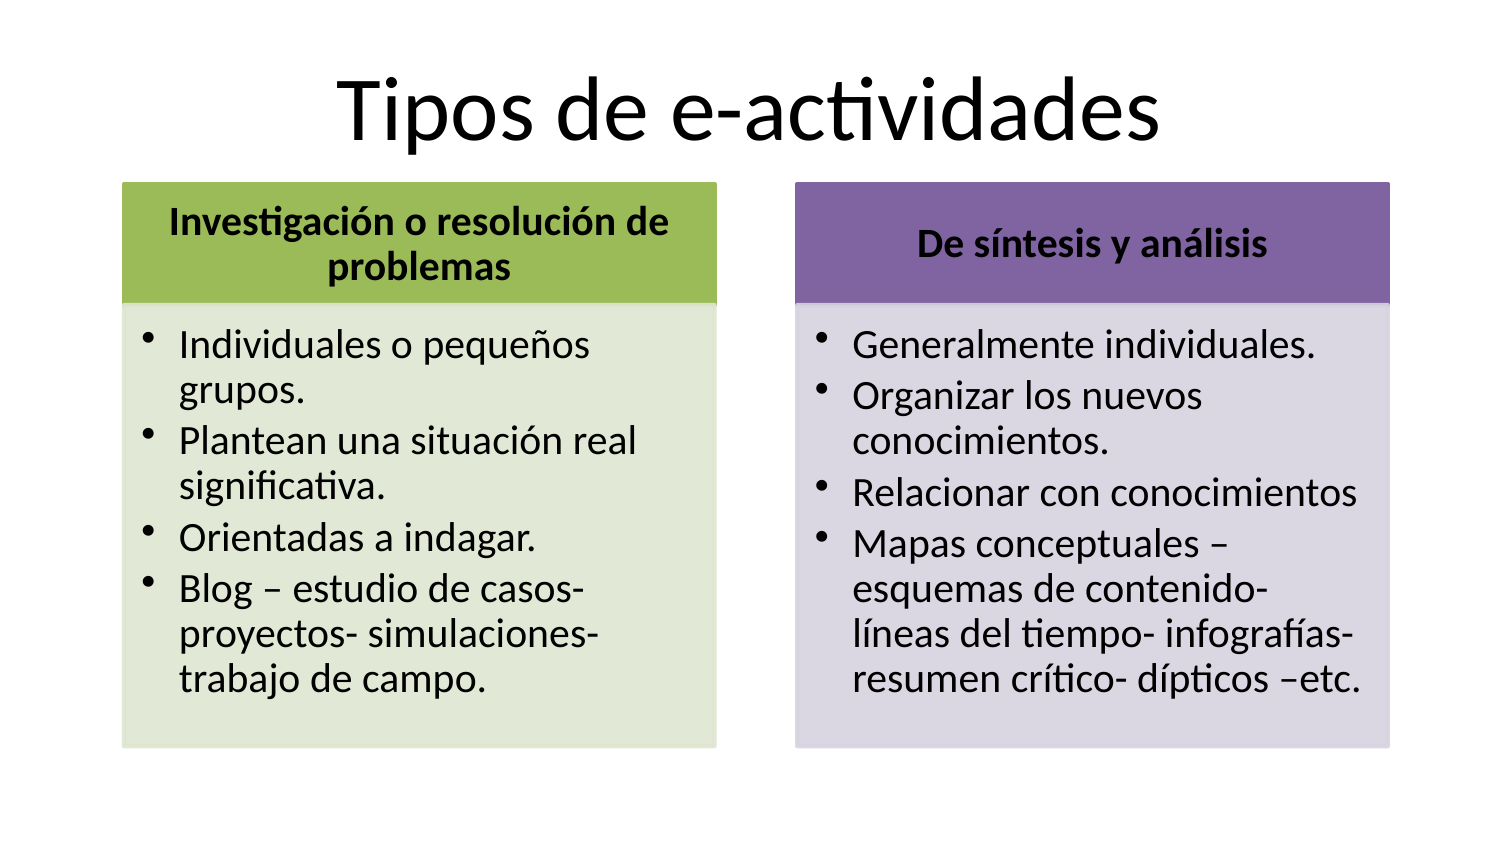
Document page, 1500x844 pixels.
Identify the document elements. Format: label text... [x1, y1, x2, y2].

title Tipos de e-actividades [75, 33, 1425, 175]
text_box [123, 171, 1389, 759]
